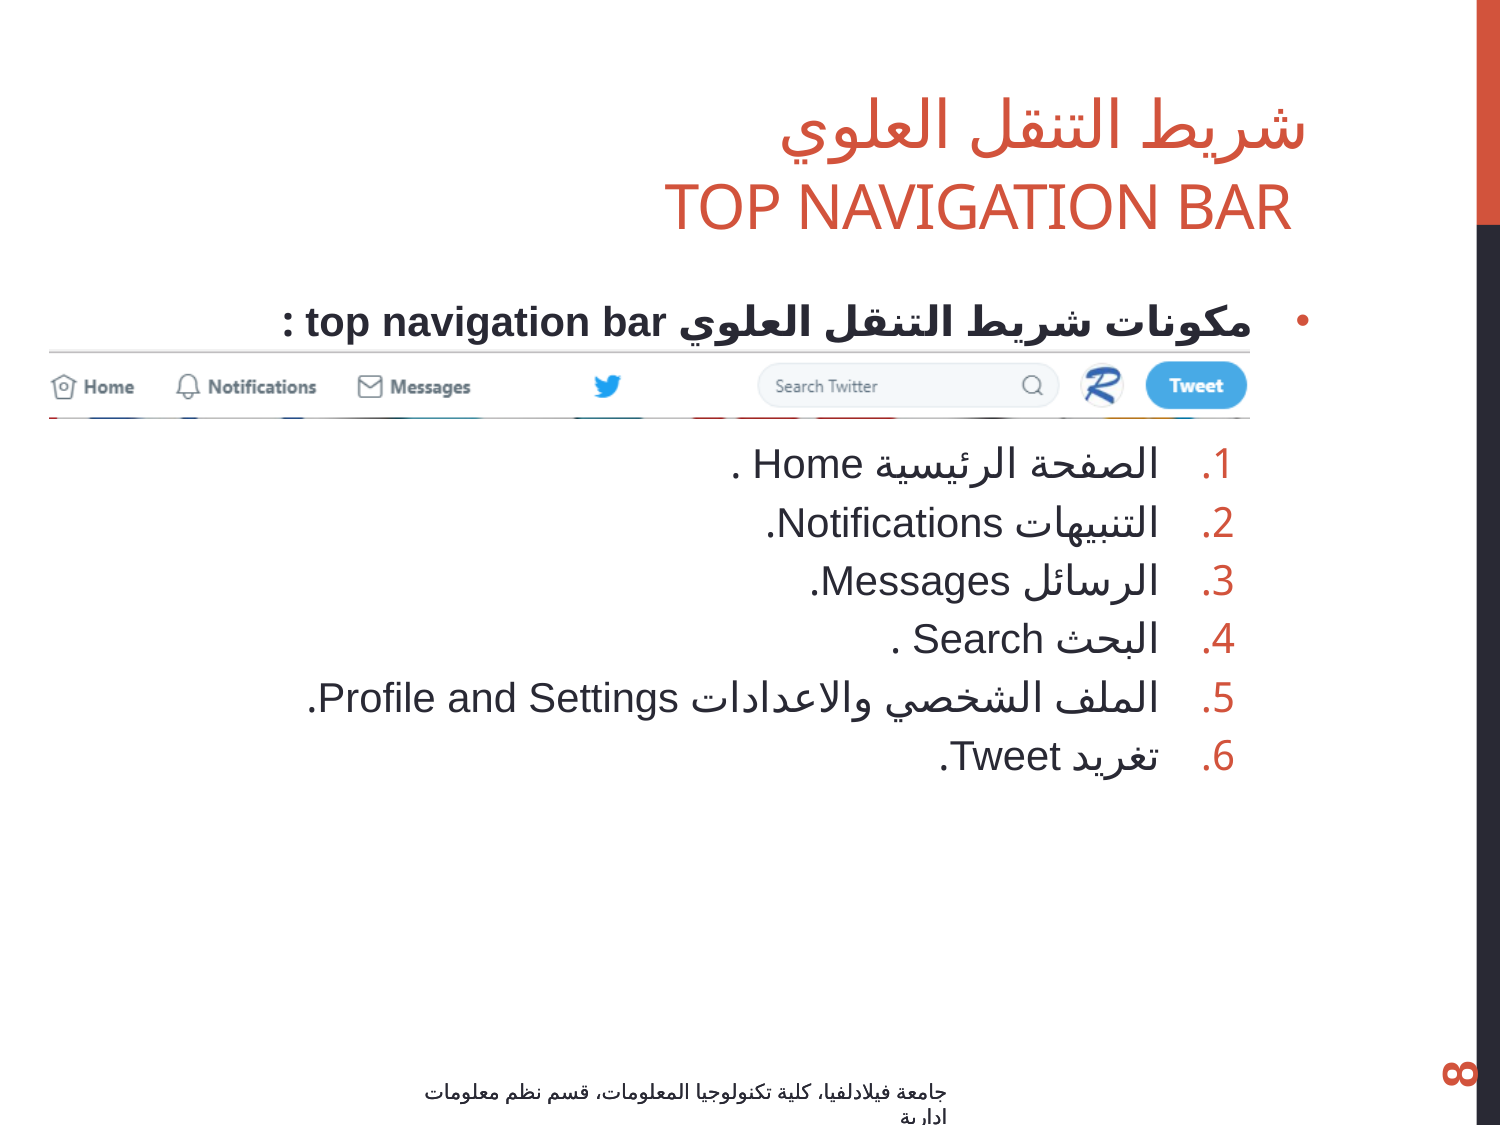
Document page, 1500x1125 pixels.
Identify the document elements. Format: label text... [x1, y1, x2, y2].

slide_number 8 [1427, 887, 1488, 1104]
picture [48, 349, 1251, 419]
title شريط التنقل العلوي top navigation bar [75, 24, 1325, 250]
list مكونات شريط التنقل العلوي top navigation bar : الصفحة الرئيسية Home . التنبيهات Notifications. الرسائل Messages. البحث Search . الملف الشخصي والاعدادات Profile and Settings. تغريد Tweet. [78, 287, 1325, 1005]
